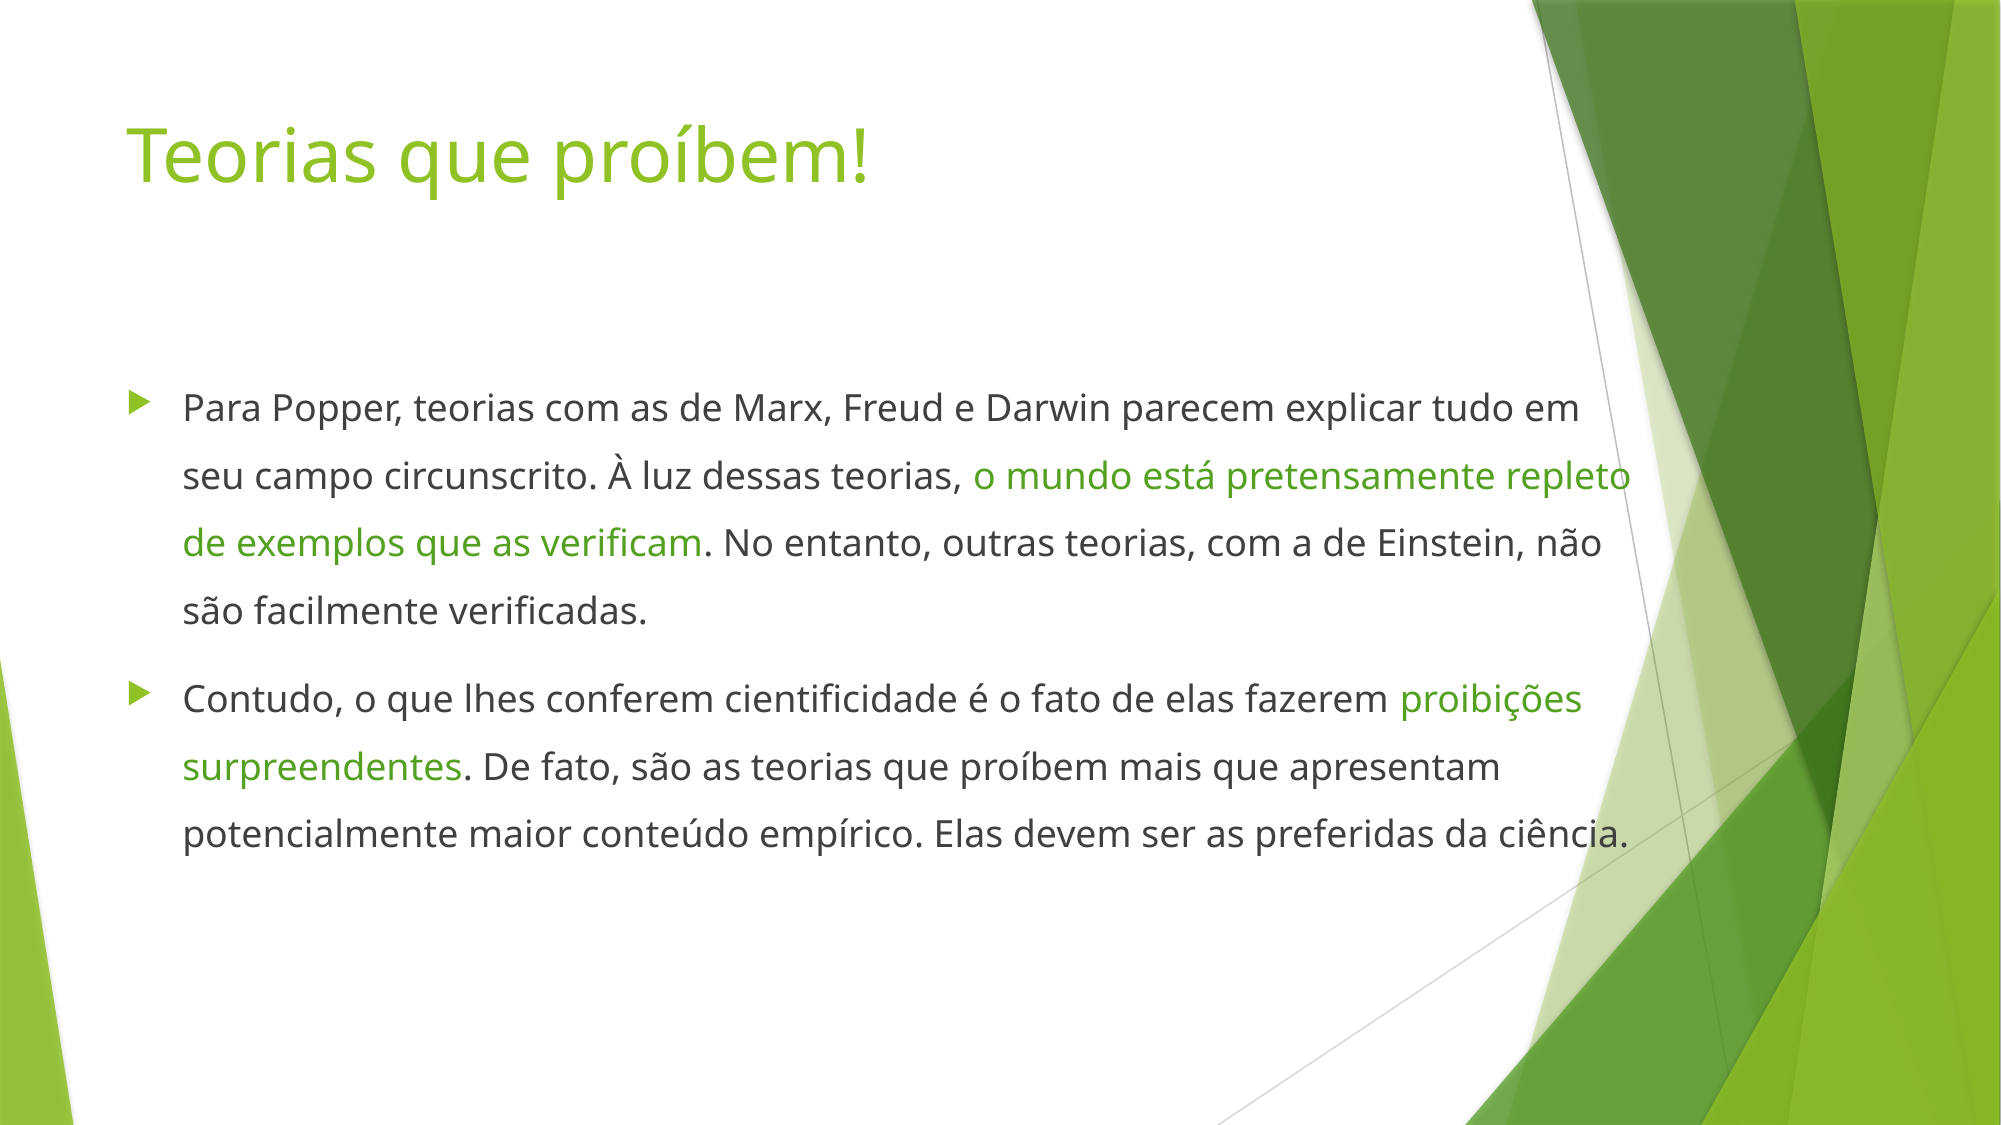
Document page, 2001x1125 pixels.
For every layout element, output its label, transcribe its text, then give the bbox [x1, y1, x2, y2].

list Para Popper, teorias com as de Marx, Freud e Darwin parecem explicar tudo em seu campo circunscrito. À luz dessas teorias, o mundo está pretensamente repleto de exemplos que as verificam. No entanto, outras teorias, com a de Einstein, não são facilmente verificadas. Contudo, o que lhes conferem cientificidade é o fato de elas fazerem proibições surpreendentes. De fato, são as teorias que proíbem mais que apresentam potencialmente maior conteúdo empírico. Elas devem ser as preferidas da ciência. [111, 354, 1668, 992]
title Teorias que proíbem! [111, 99, 1522, 317]
